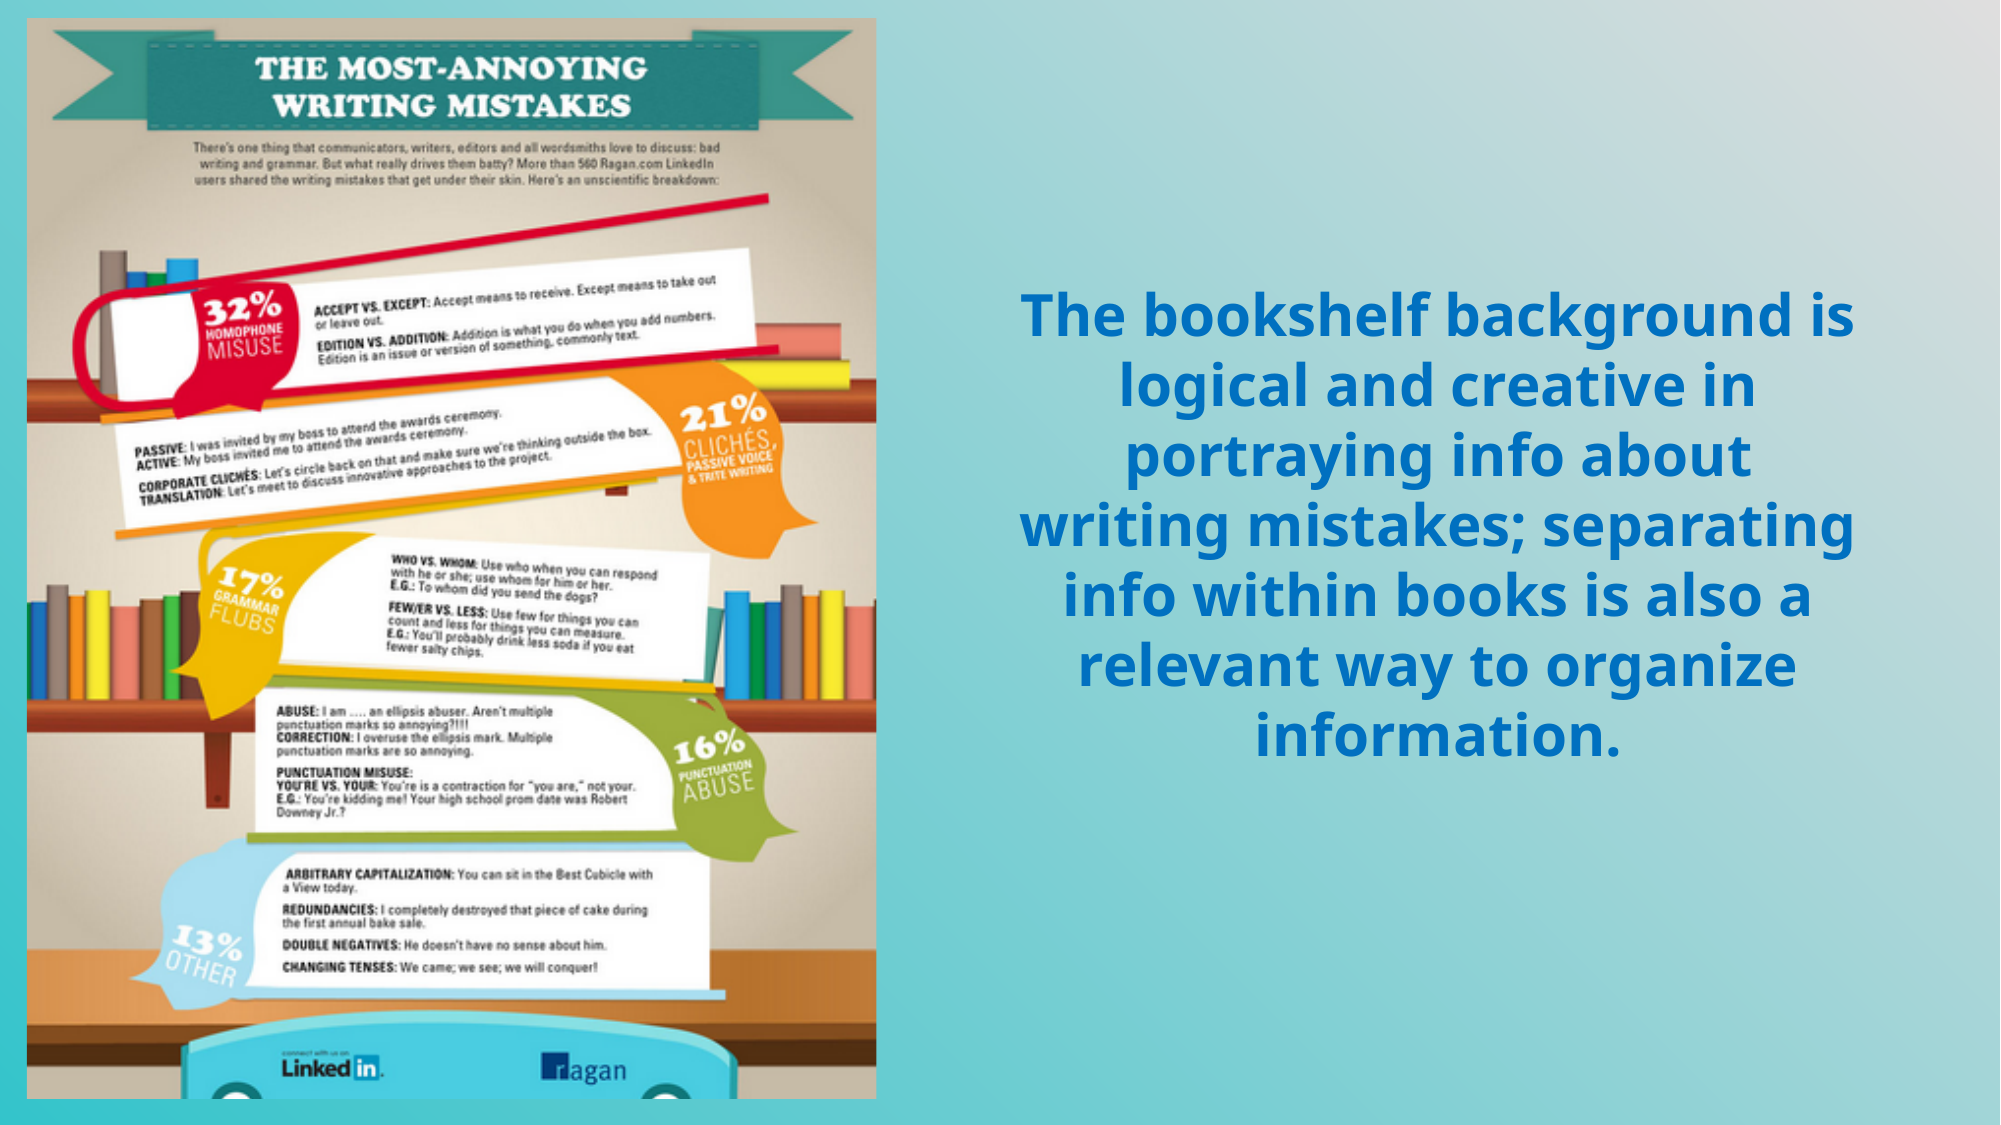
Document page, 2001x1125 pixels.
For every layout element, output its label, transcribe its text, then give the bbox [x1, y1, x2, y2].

picture [26, 18, 877, 1099]
text_box The bookshelf background is logical and creative in portraying info about writing mistakes; separating info within books is also a relevant way to organize information. [1004, 270, 1873, 776]
